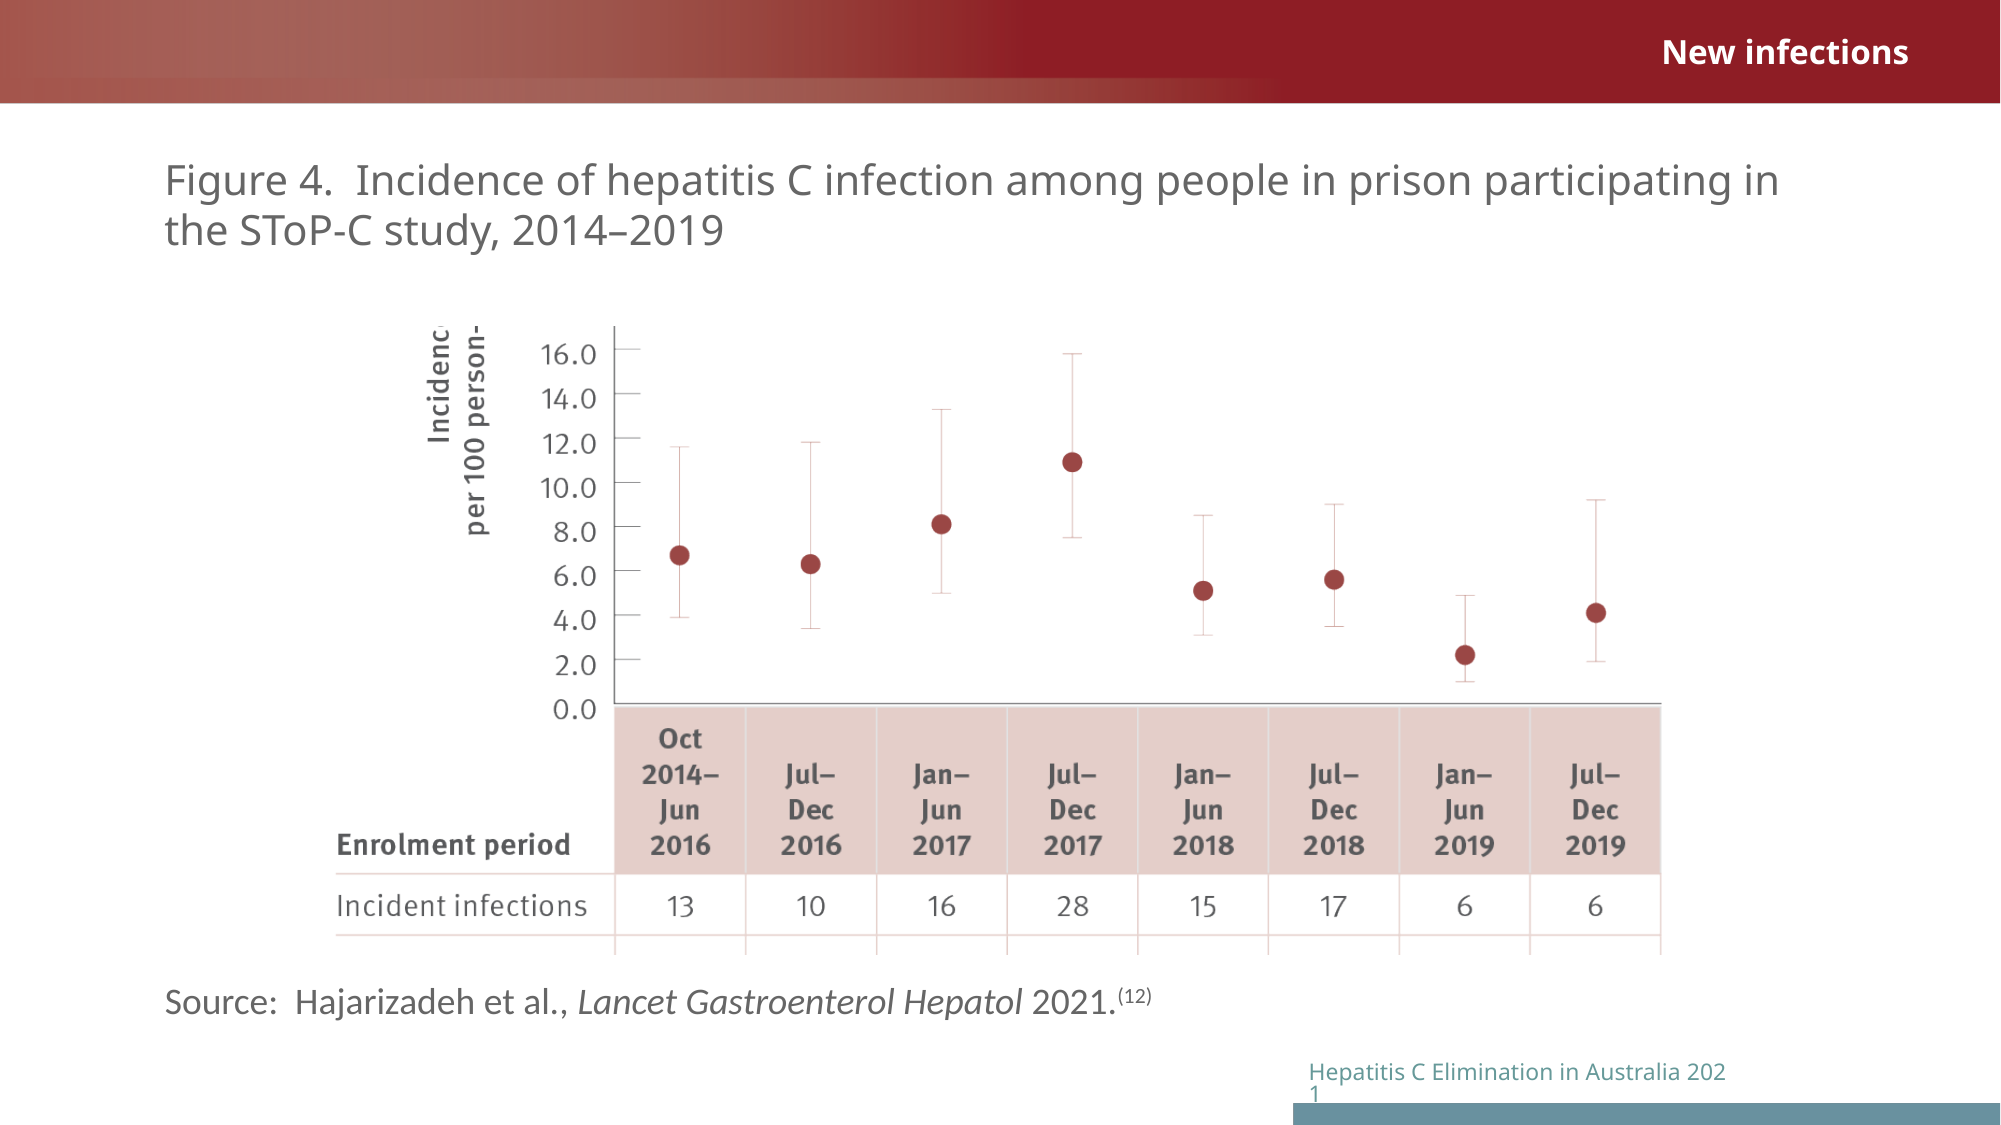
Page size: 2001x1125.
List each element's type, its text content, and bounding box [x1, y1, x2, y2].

picture [0, 0, 2001, 1125]
list New infections [999, 17, 1934, 90]
footer Hepatitis C Elimination in Australia 2021 [1293, 1042, 1752, 1103]
list Source: Hajarizadeh et al., Lancet Gastroenterol Hepatol 2021.(12) [149, 962, 1851, 1035]
title Figure 4. Incidence of hepatitis C infection among people in prison participating in the SToP‑C study, 2014–2019 [149, 124, 1851, 316]
